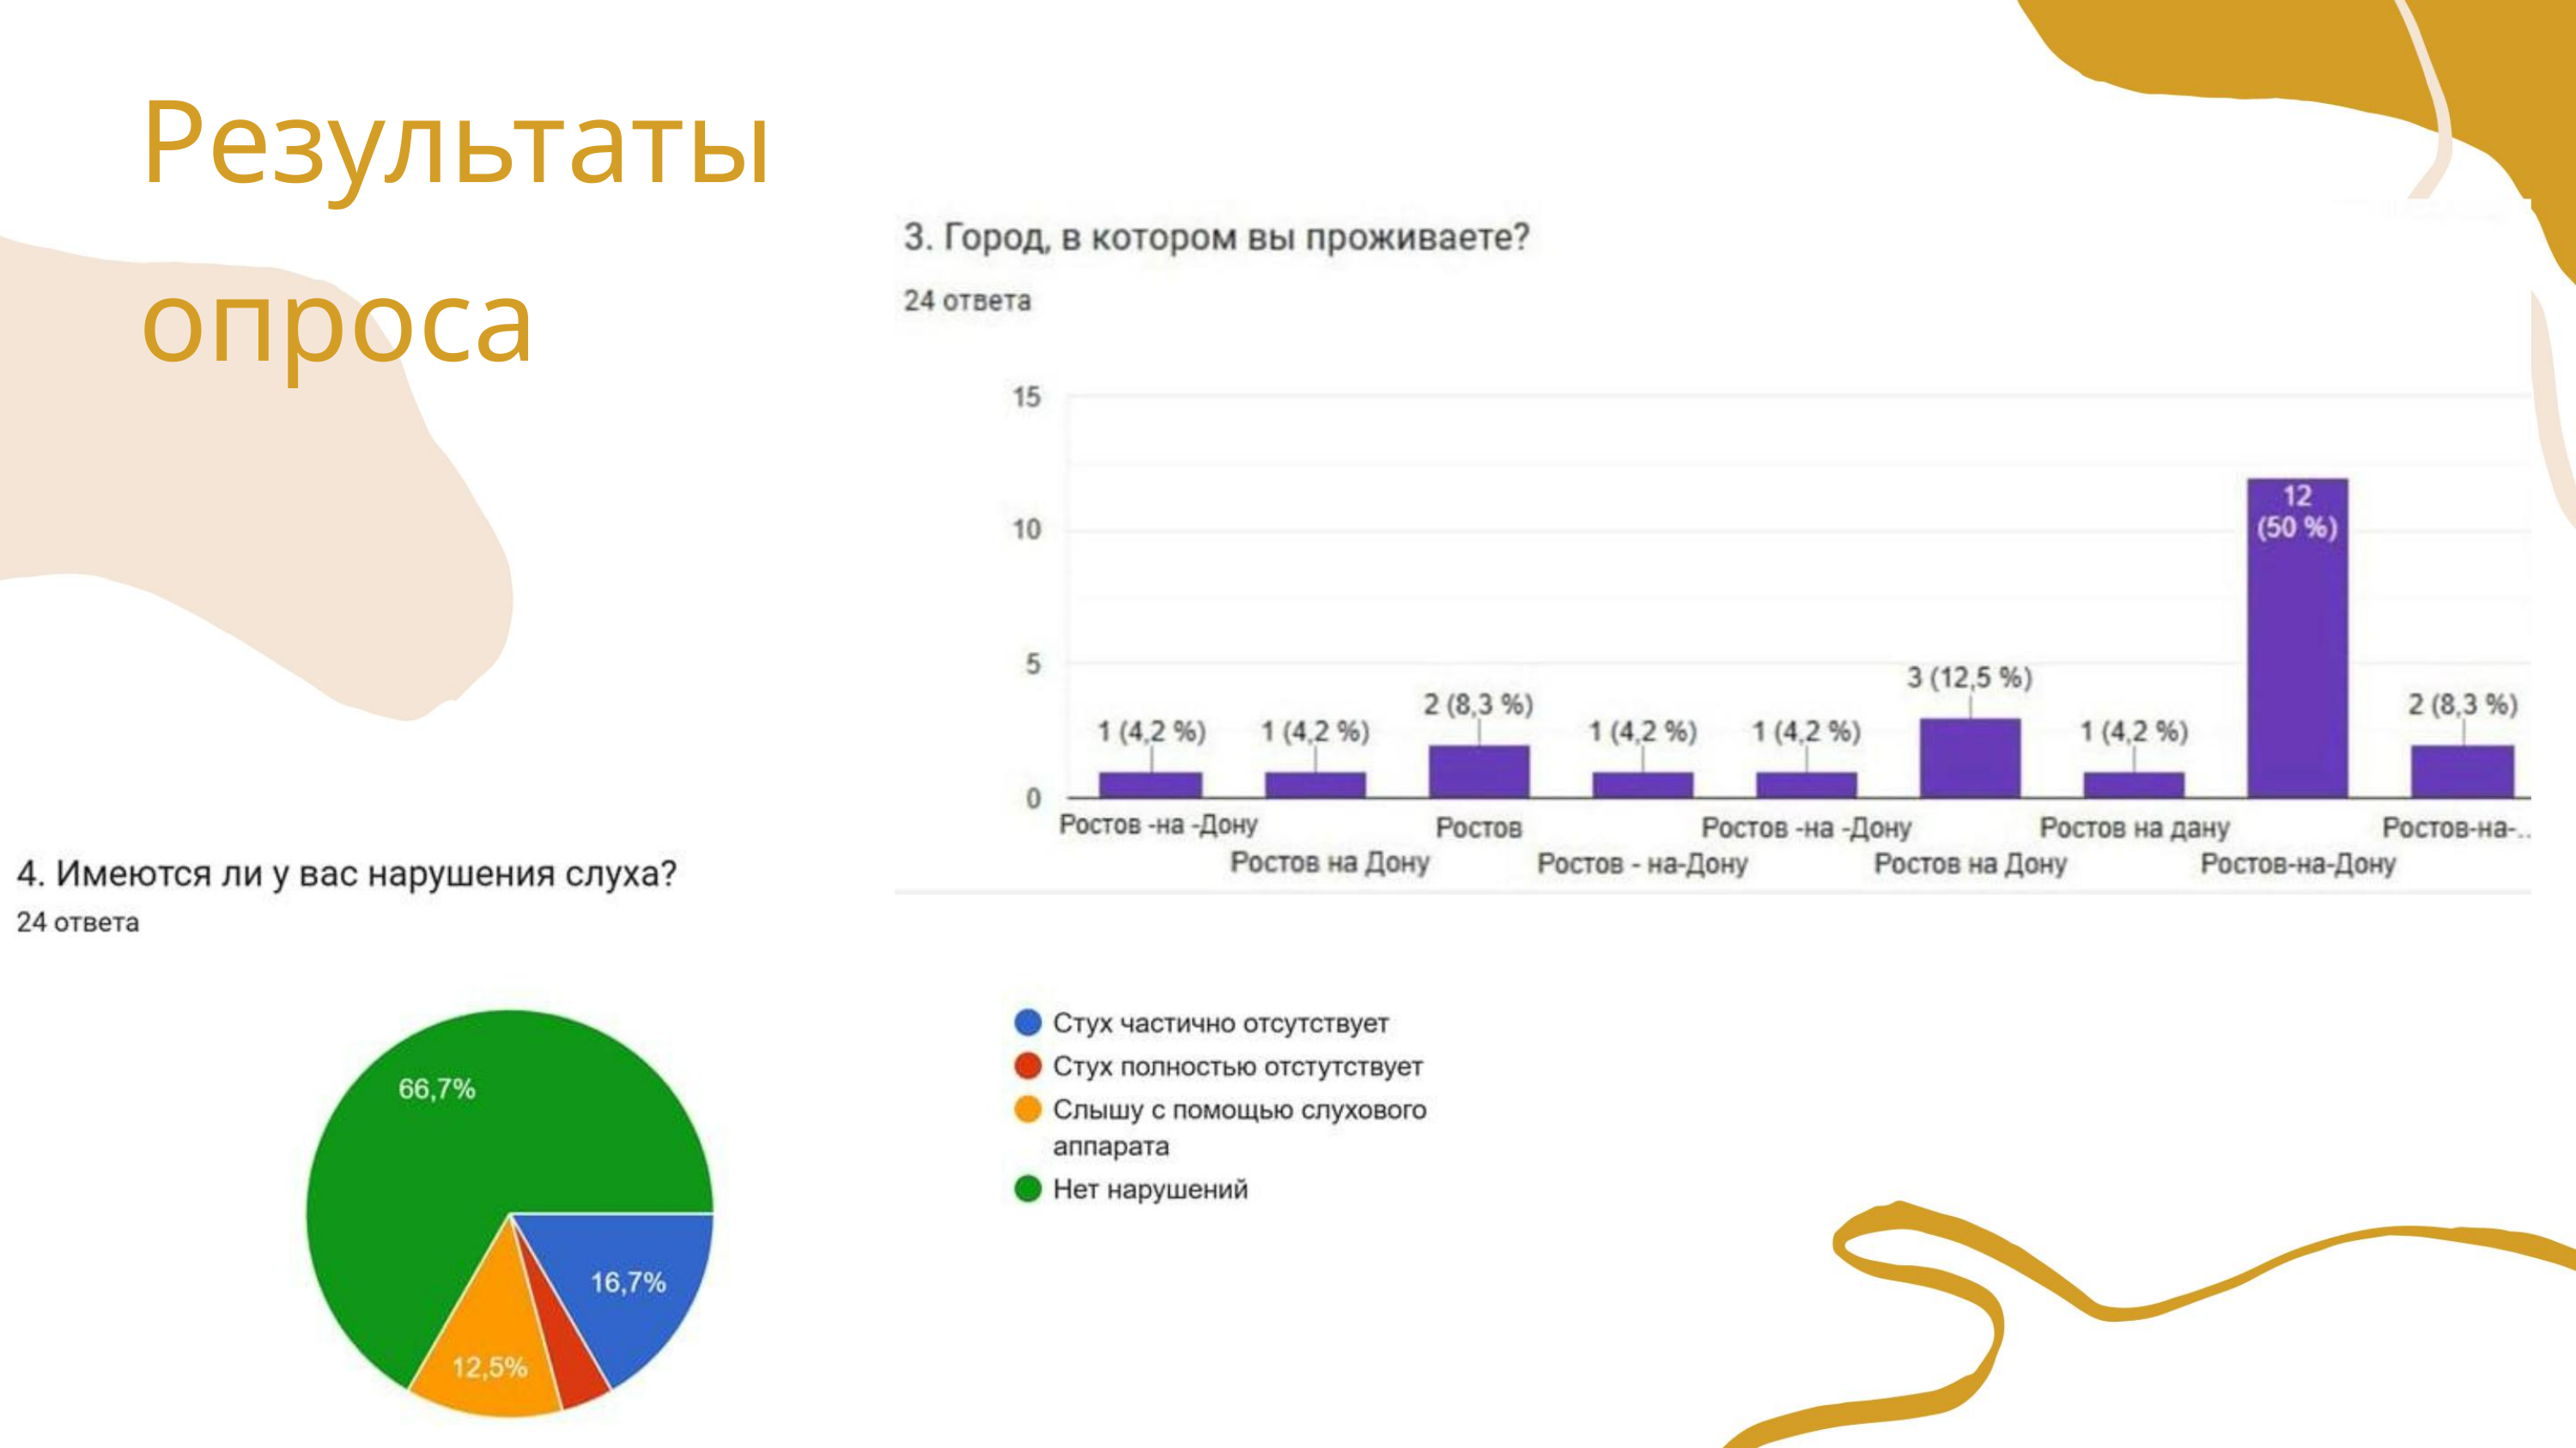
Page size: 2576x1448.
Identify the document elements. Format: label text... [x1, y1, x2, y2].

text_box [0, 0, 2576, 1448]
text_box Результаты опроса [138, 27, 1062, 384]
